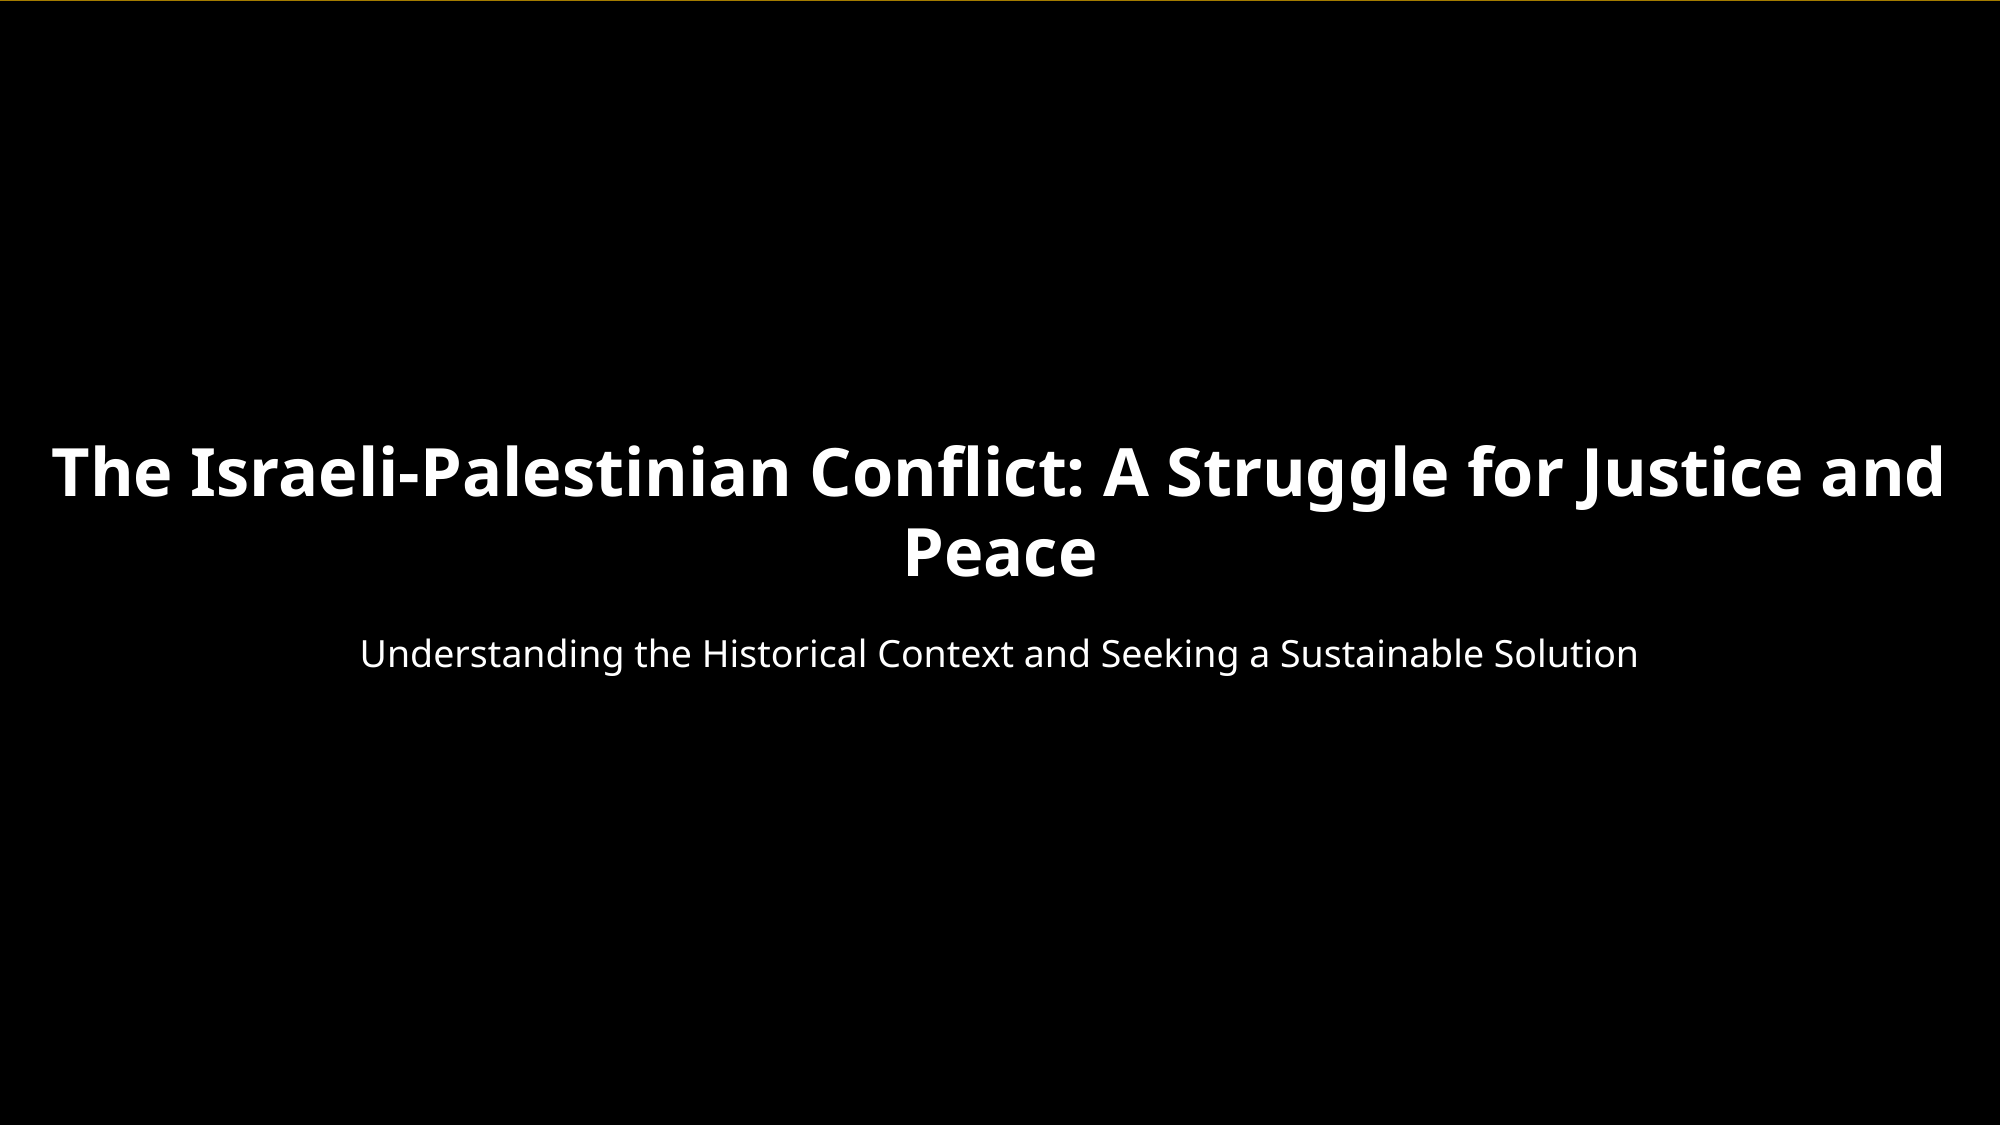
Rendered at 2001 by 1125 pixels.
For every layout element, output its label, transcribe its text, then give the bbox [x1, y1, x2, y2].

text_box Understanding the Historical Context and Seeking a Sustainable Solution [0, 614, 2000, 690]
text_box The Israeli-Palestinian Conflict: A Struggle for Justice and Peace [0, 434, 2000, 585]
